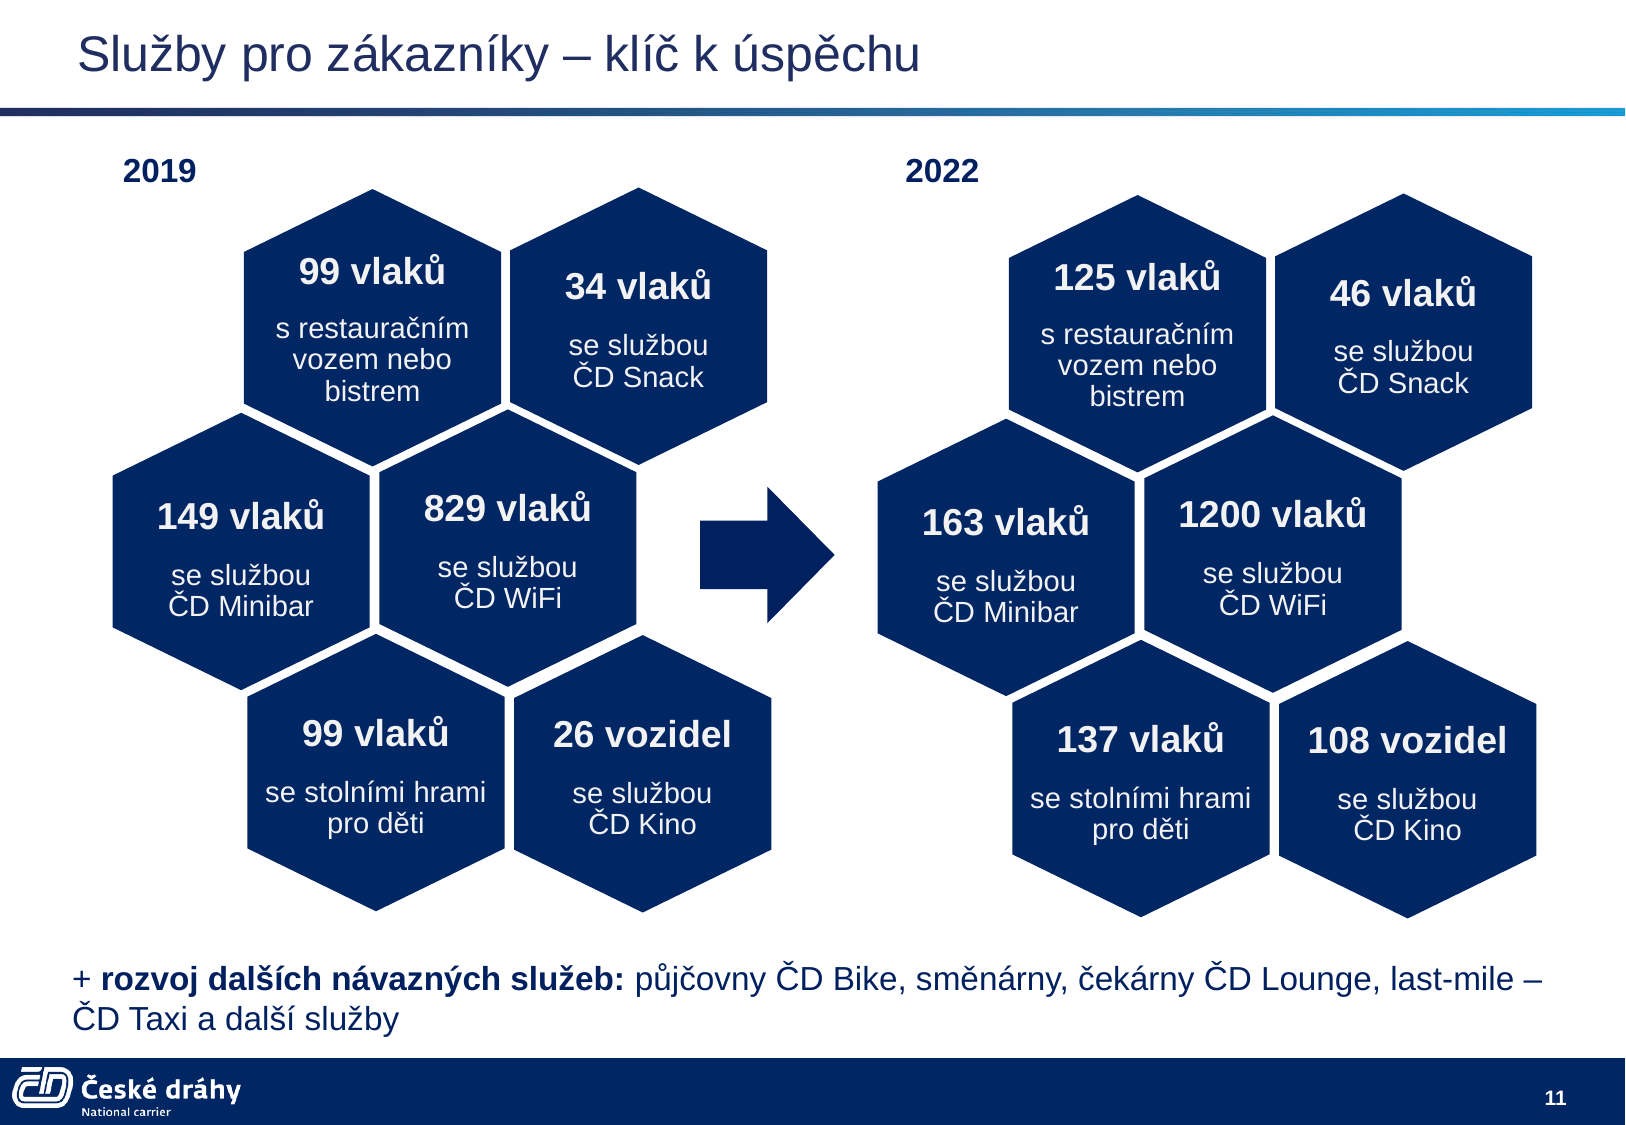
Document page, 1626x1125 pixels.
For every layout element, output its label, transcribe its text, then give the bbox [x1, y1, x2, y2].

text_box [1144, 622, 1402, 693]
text_box [379, 409, 637, 489]
text_box 1200 vlaků se službou ČD WiFi [1144, 495, 1402, 622]
text_box + rozvoj dalších návazných služeb: půjčovny ČD Bike, směnárny, čekárny ČD Lounge, last-mile – ČD Taxi a další služby [57, 949, 1595, 1045]
text_box [247, 840, 505, 912]
text_box [697, 484, 837, 626]
text_box 125 vlaků s restauračním vozem nebo bistrem [1008, 258, 1267, 414]
text_box [877, 418, 1135, 503]
text_box [514, 842, 772, 913]
picture [0, 0, 1626, 1125]
text_box 2022 [890, 142, 1010, 197]
text_box [252, 408, 493, 467]
text_box 99 vlaků s restauračním vozem nebo bistrem [243, 252, 502, 408]
text_box [877, 629, 1135, 697]
text_box 163 vlaků se službou ČD Minibar [877, 503, 1135, 629]
text_box [1275, 193, 1533, 273]
text_box [1008, 195, 1267, 258]
text_box [112, 412, 370, 497]
text_box [1018, 414, 1258, 473]
text_box [1279, 847, 1537, 919]
text_box 46 vlaků se službou ČD Snack [1275, 273, 1533, 400]
text_box 26 vozidel se službou ČD Kino [514, 715, 772, 842]
text_box 149 vlaků se službou ČD Minibar [112, 497, 370, 623]
text_box 829 vlaků se službou ČD WiFi [379, 489, 637, 616]
text_box 108 vozidel se službou ČD Kino [1279, 721, 1537, 847]
text_box 99 vlaků se stolními hrami pro děti [247, 714, 505, 840]
text_box [247, 633, 505, 714]
text_box [510, 187, 768, 267]
text_box [1012, 846, 1270, 918]
text_box [1279, 641, 1537, 721]
text_box [510, 394, 768, 465]
text_box [1144, 415, 1402, 495]
text_box [112, 623, 370, 691]
text_box [514, 635, 772, 715]
text_box [1275, 400, 1533, 471]
picture [12, 1067, 241, 1116]
text_box [379, 616, 637, 687]
text_box [243, 189, 502, 252]
text_box 34 vlaků se službou ČD Snack [510, 267, 768, 394]
text_box 2019 [108, 141, 227, 197]
text_box 137 vlaků se stolními hrami pro děti [1012, 720, 1270, 846]
text_box Služby pro zákazníky – klíč k úspěchu [62, 13, 1574, 84]
text_box [1012, 639, 1270, 720]
